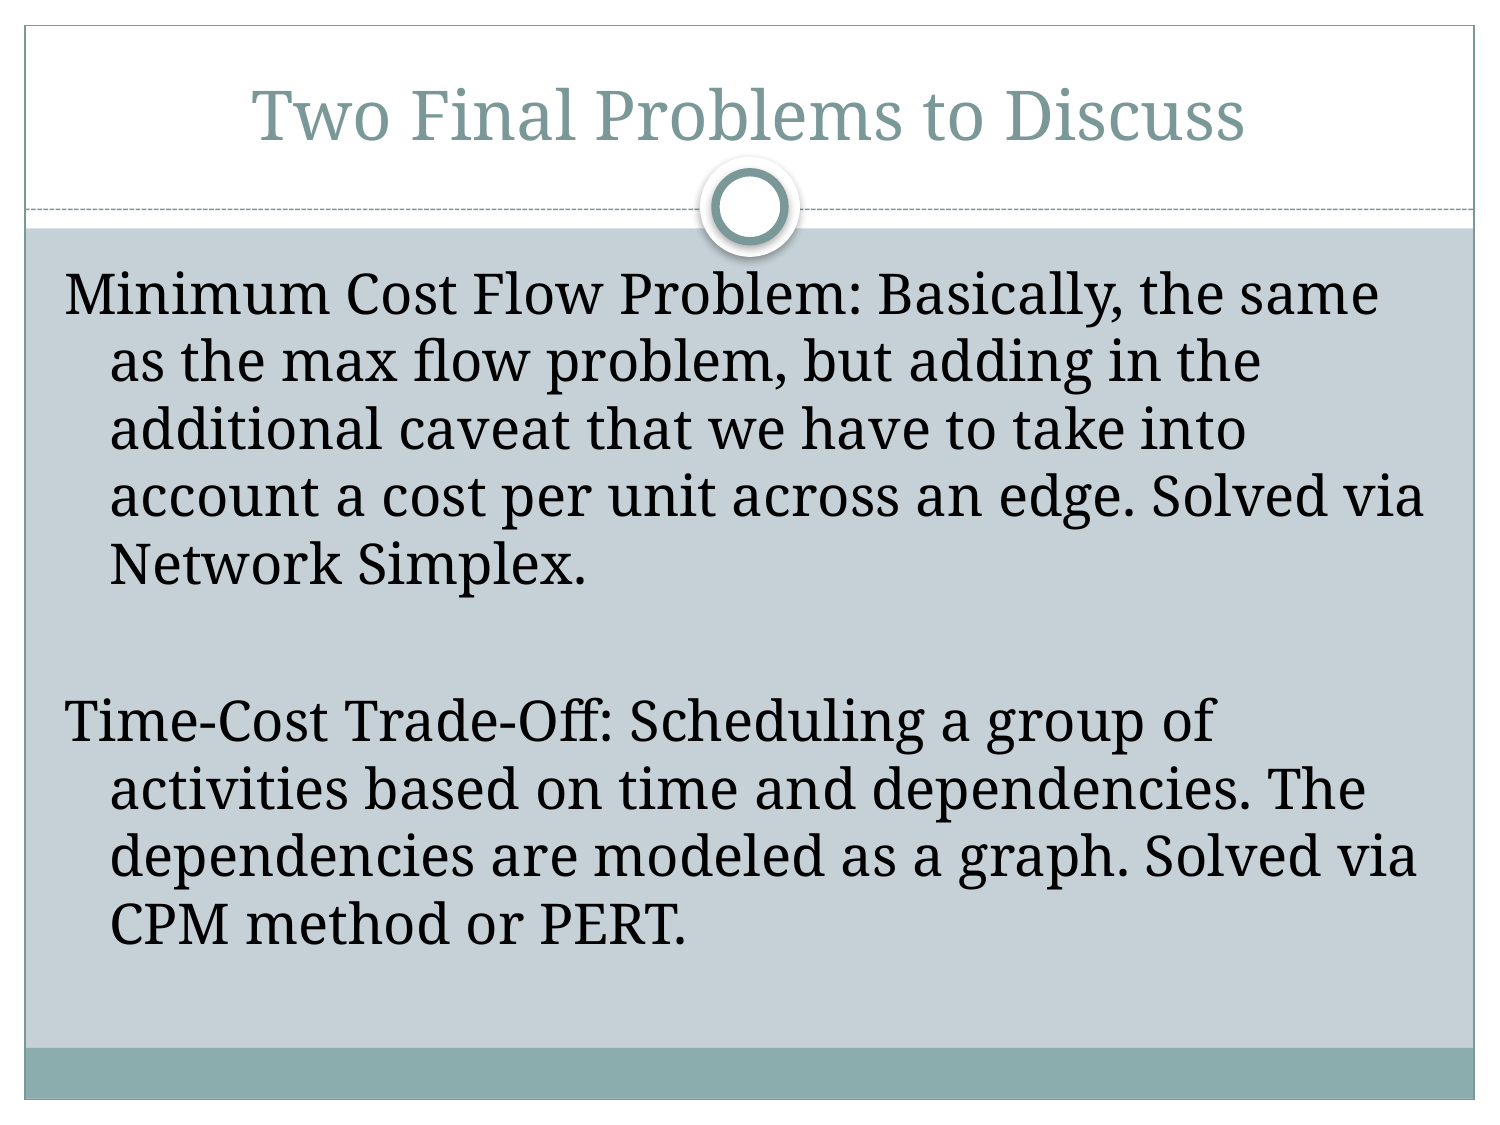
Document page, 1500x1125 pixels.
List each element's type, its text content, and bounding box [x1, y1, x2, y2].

title Two Final Problems to Discuss [49, 37, 1450, 162]
list Minimum Cost Flow Problem: Basically, the same as the max flow problem, but adding in the additional caveat that we have to take into account a cost per unit across an edge. Solved via Network Simplex. Time-Cost Trade-Off: Scheduling a group of activities based on time and dependencies. The dependencies are modeled as a graph. Solved via CPM method or PERT. [49, 250, 1445, 1001]
